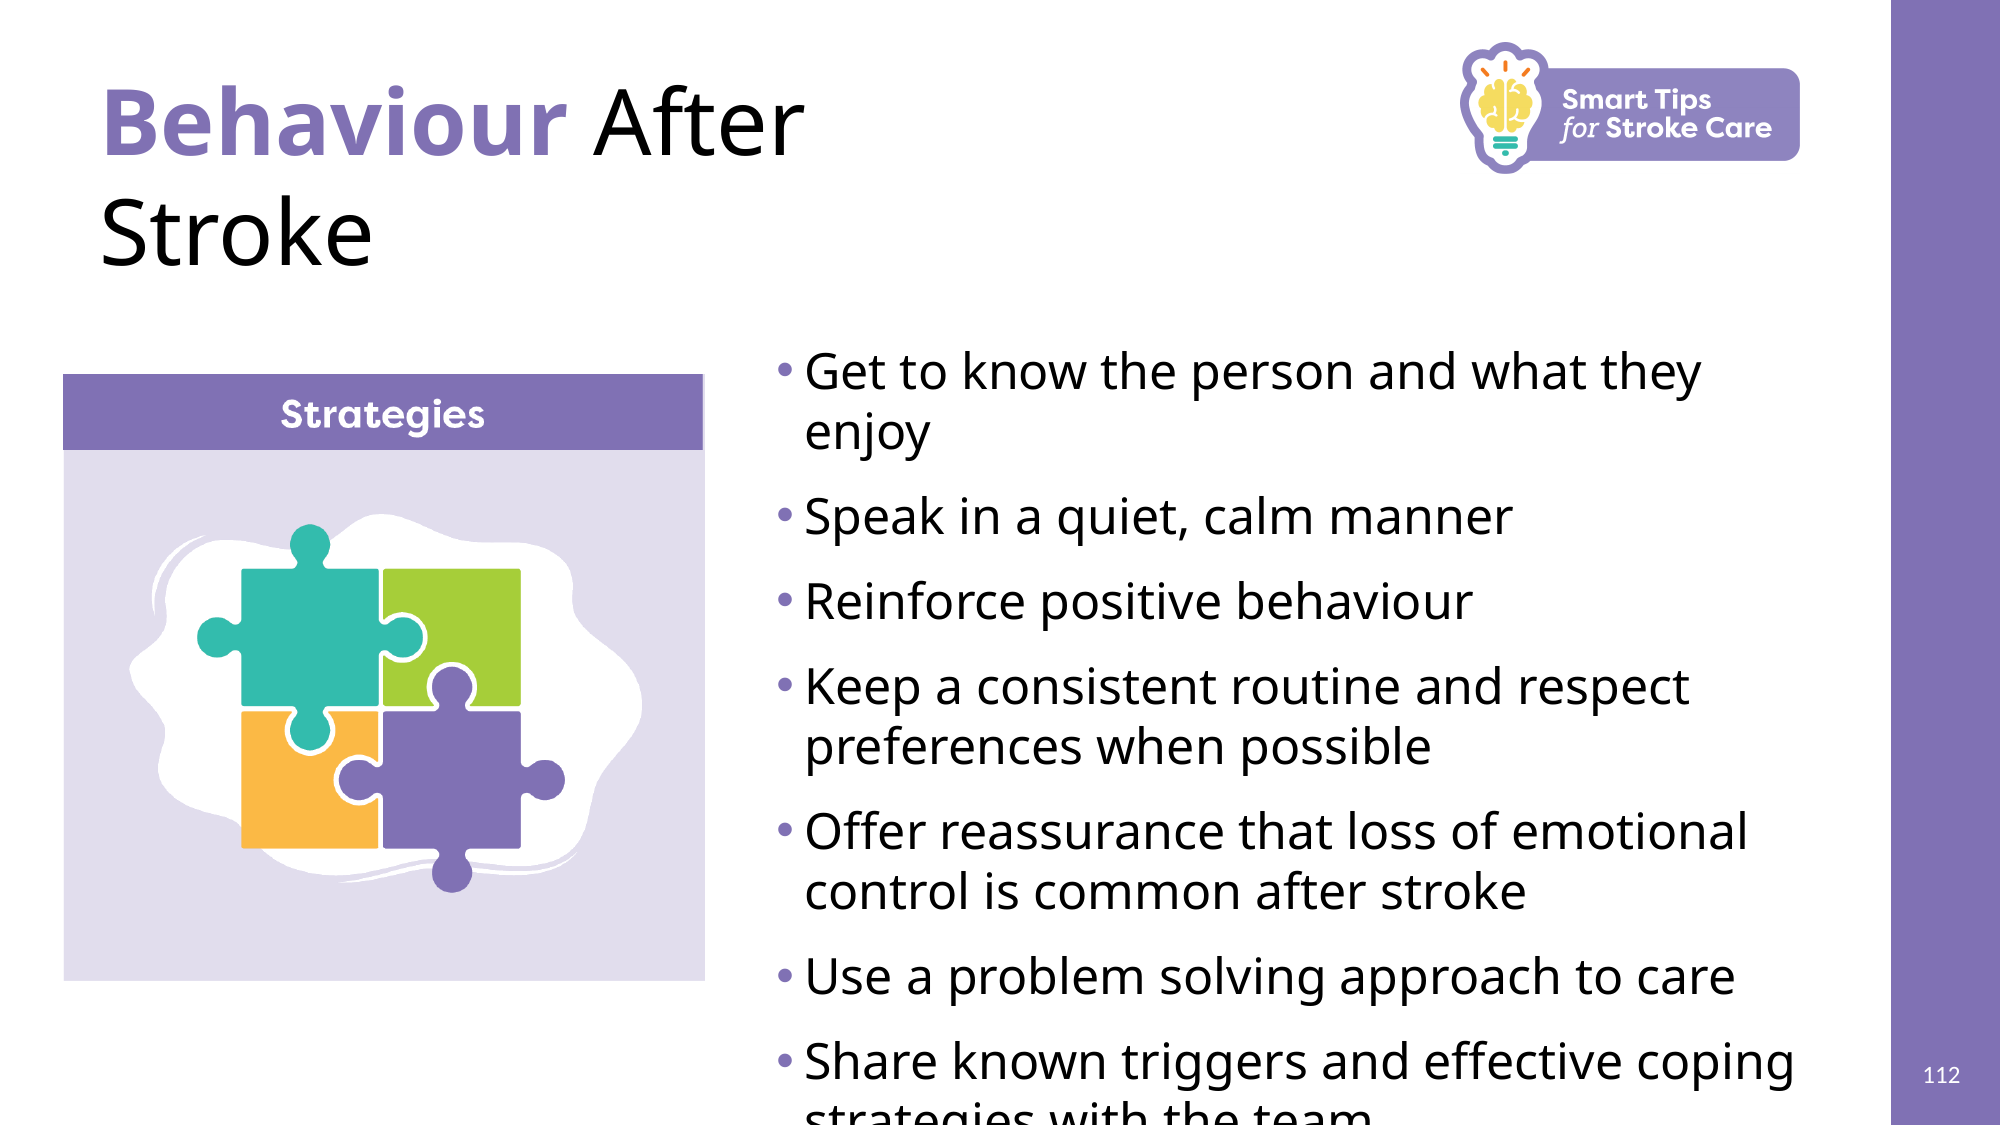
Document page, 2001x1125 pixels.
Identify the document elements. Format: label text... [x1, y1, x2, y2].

text_box [1890, 0, 2000, 1125]
picture [62, 374, 705, 981]
text_box Get to know the person and what they enjoy Speak in a quiet, calm manner Reinforce positive behaviour Keep a consistent routine and respect preferences when possible Offer reassurance that loss of emotional control is common after stroke Use a problem solving approach to care Share known triggers and effective coping strategies with the team [761, 332, 1834, 1125]
picture [1460, 42, 1800, 174]
text_box Behaviour After Stroke [84, 56, 1085, 292]
slide_number 112 [1860, 1042, 1976, 1105]
